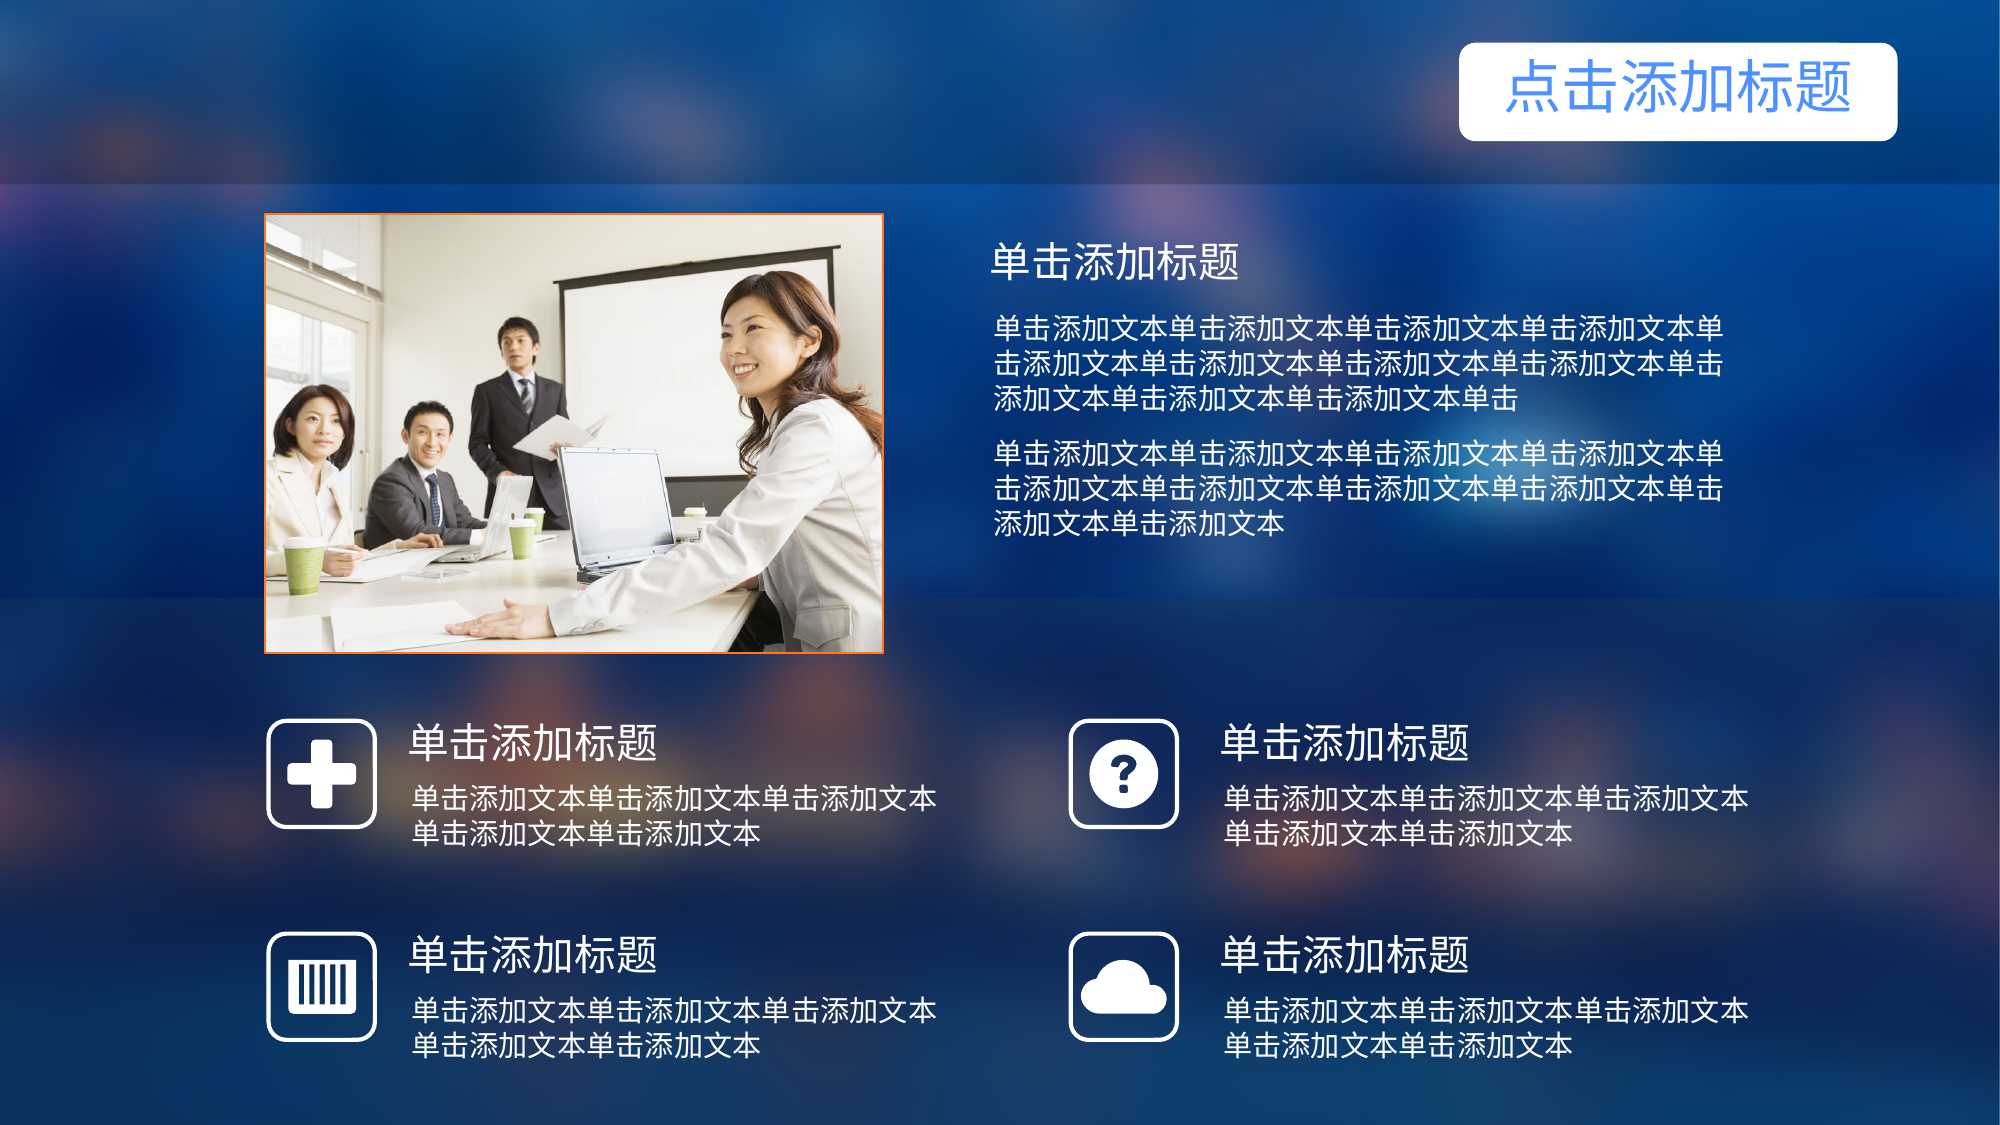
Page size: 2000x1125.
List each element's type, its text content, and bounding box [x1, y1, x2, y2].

text_box 单击添加文本单击添加文本单击添加文本单击添加文本单击添加文本 [396, 984, 953, 1070]
text_box 单击添加文本单击添加文本单击添加文本单击添加文本单击添加文本 [1208, 984, 1765, 1070]
text_box 单击添加标题 [392, 709, 713, 774]
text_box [268, 720, 376, 828]
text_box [1070, 933, 1178, 1041]
text_box 单击添加标题 [1204, 921, 1525, 986]
text_box 点击添加标题 [1488, 43, 1868, 128]
picture [266, 214, 882, 652]
text_box [0, 596, 2000, 1125]
text_box 单击添加标题 [1204, 709, 1525, 774]
text_box 单击添加文本单击添加文本单击添加文本单击添加文本单击添加文本单击添加文本单击添加文本单击添加文本单击添加文本单击添加文本单击添加文本单击 单击添加文本单击添加文本单击添加文本单击添加文本单击添加文本单击添加文本单击添加文本单击添加文本单击添加文本单击添加文本 [978, 303, 1744, 548]
text_box 单击添加文本单击添加文本单击添加文本单击添加文本单击添加文本 [396, 772, 953, 858]
text_box 单击添加标题 [392, 921, 713, 986]
picture [0, 0, 2000, 596]
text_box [1070, 720, 1178, 828]
text_box 单击添加文本单击添加文本单击添加文本单击添加文本单击添加文本 [1208, 772, 1765, 858]
text_box 单击添加标题 [974, 228, 1296, 293]
text_box [1456, 40, 1900, 144]
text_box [268, 933, 376, 1041]
